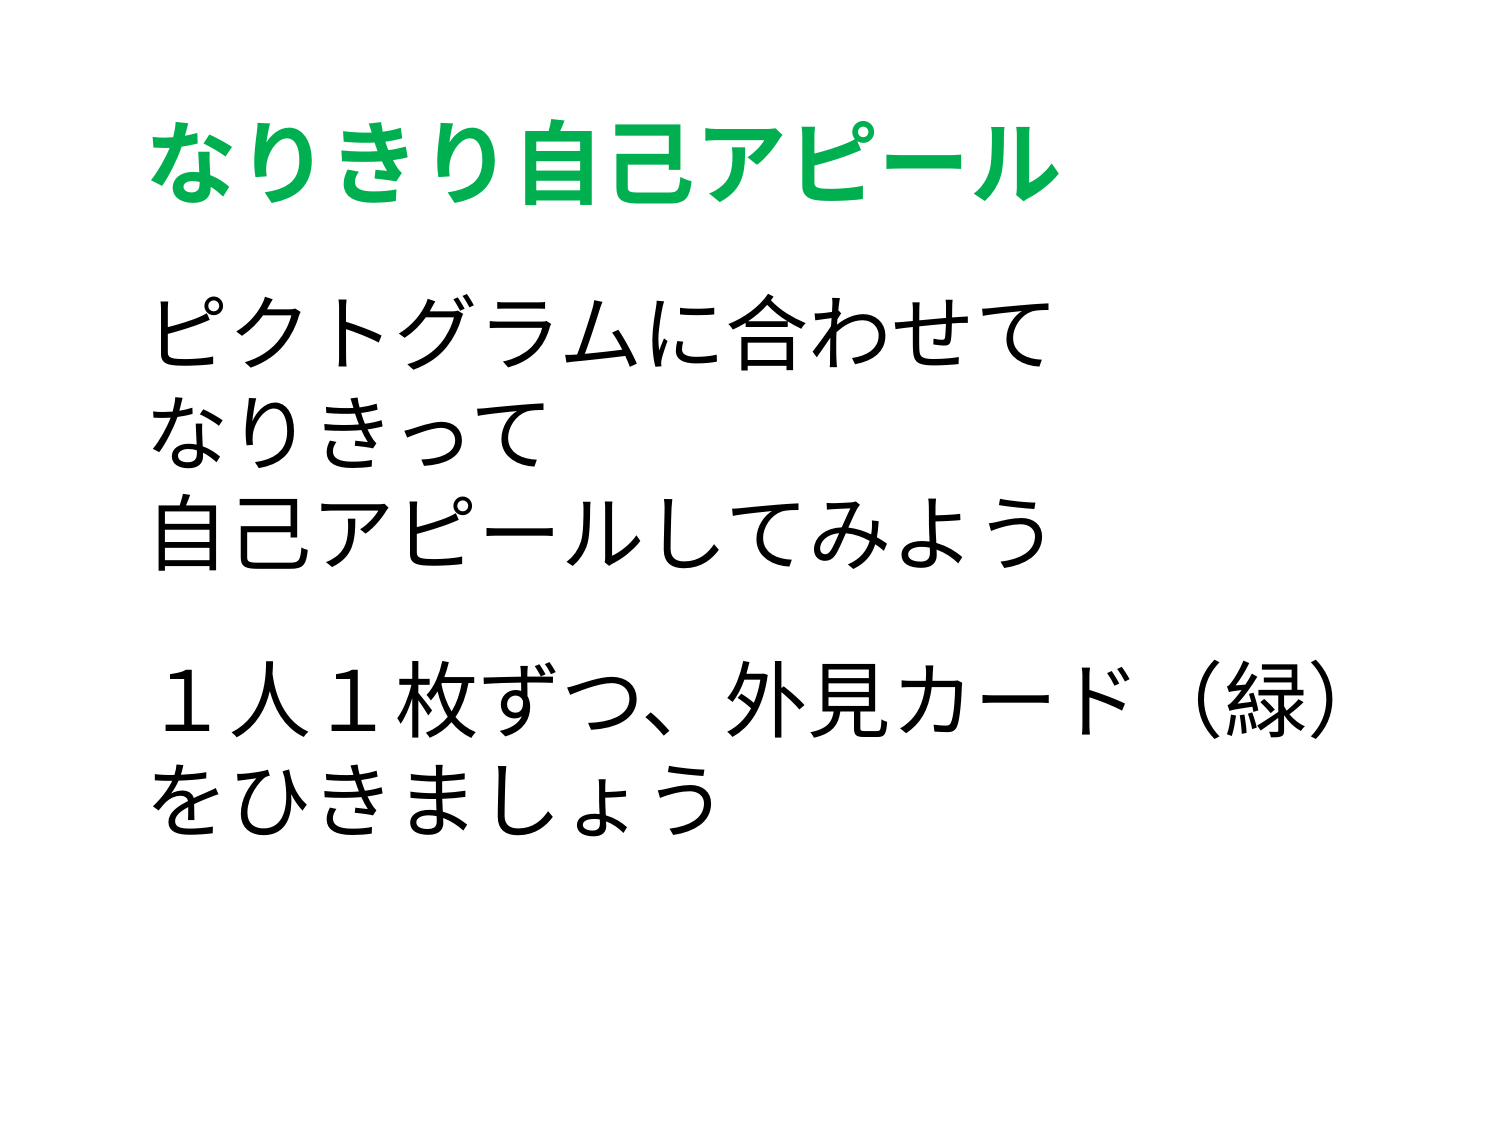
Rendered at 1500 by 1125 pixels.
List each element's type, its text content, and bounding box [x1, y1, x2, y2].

text_box なりきり自己アピール [130, 98, 1094, 224]
text_box １人１枚ずつ、外見カード（緑）をひきましょう [130, 641, 1423, 891]
text_box ピクトグラムに合わせて なりきって 自己アピールしてみよう❕❕ [130, 273, 1301, 589]
